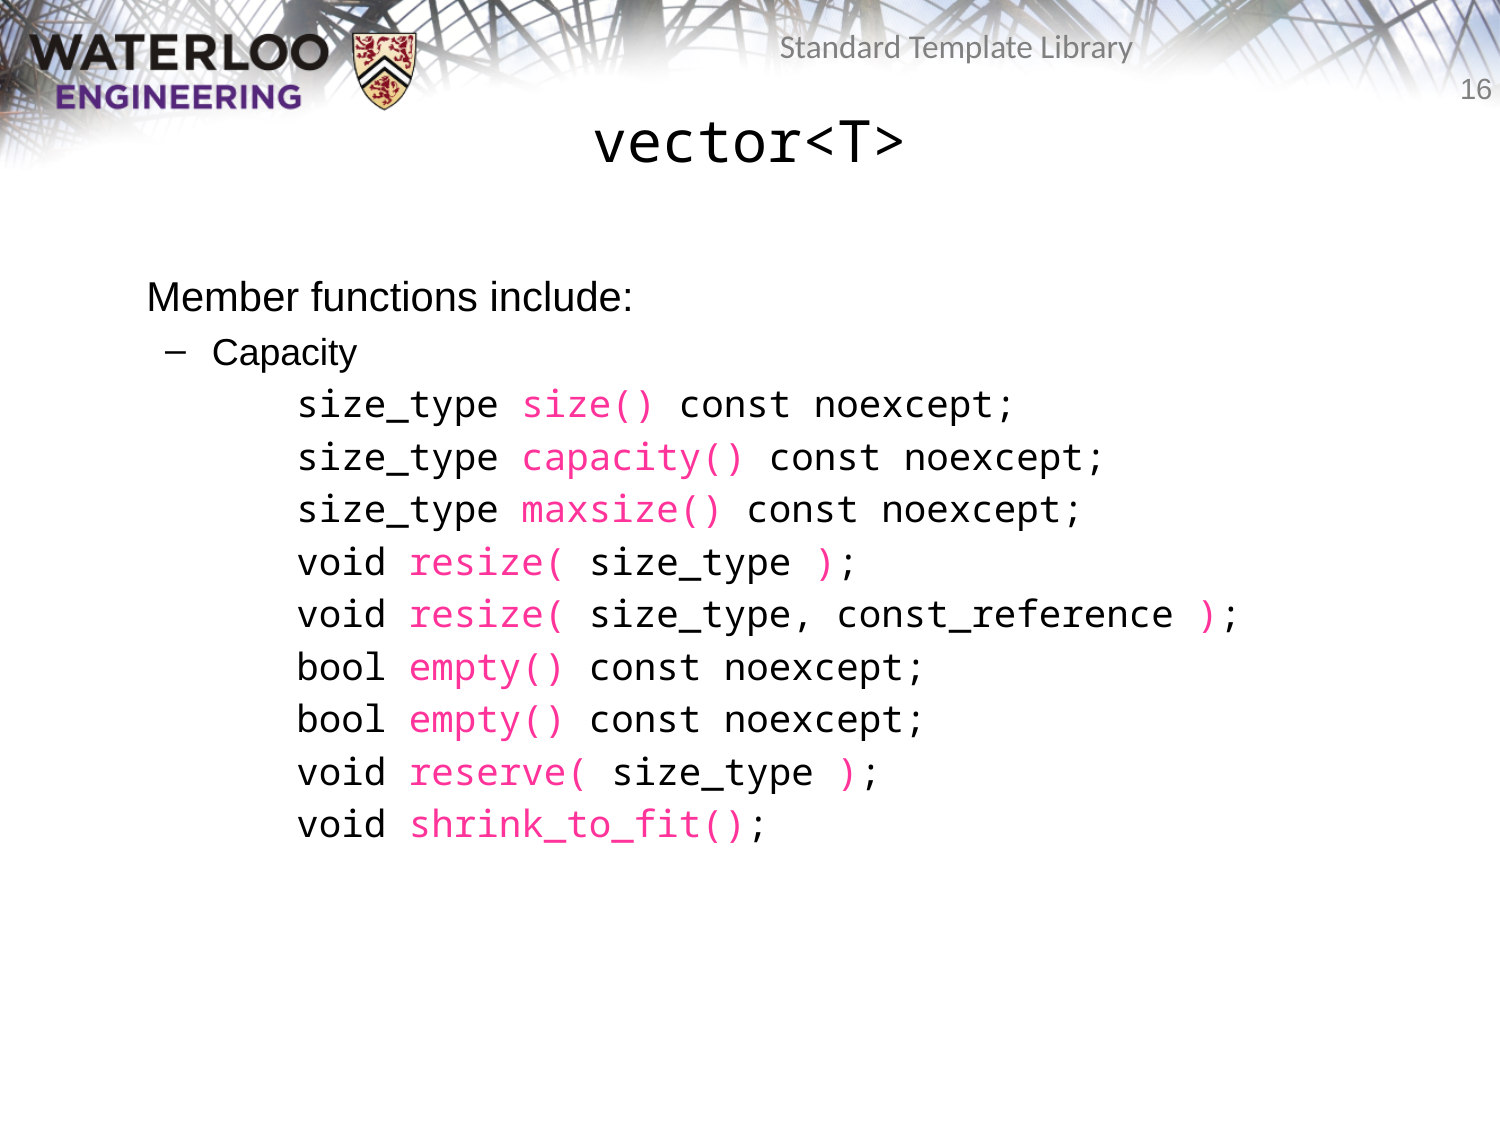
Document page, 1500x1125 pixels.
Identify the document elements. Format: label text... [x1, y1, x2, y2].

picture [0, 0, 1500, 1125]
title vector<T> [74, 44, 1426, 233]
list Member functions include: Capacity size_type size() const noexcept; size_type capacity() const noexcept; size_type maxsize() const noexcept; void resize( size_type ); void resize( size_type, const_reference ); bool empty() const noexcept; bool empty() const noexcept; void reserve( size_type ); void shrink_to_fit(); [74, 262, 1426, 1006]
